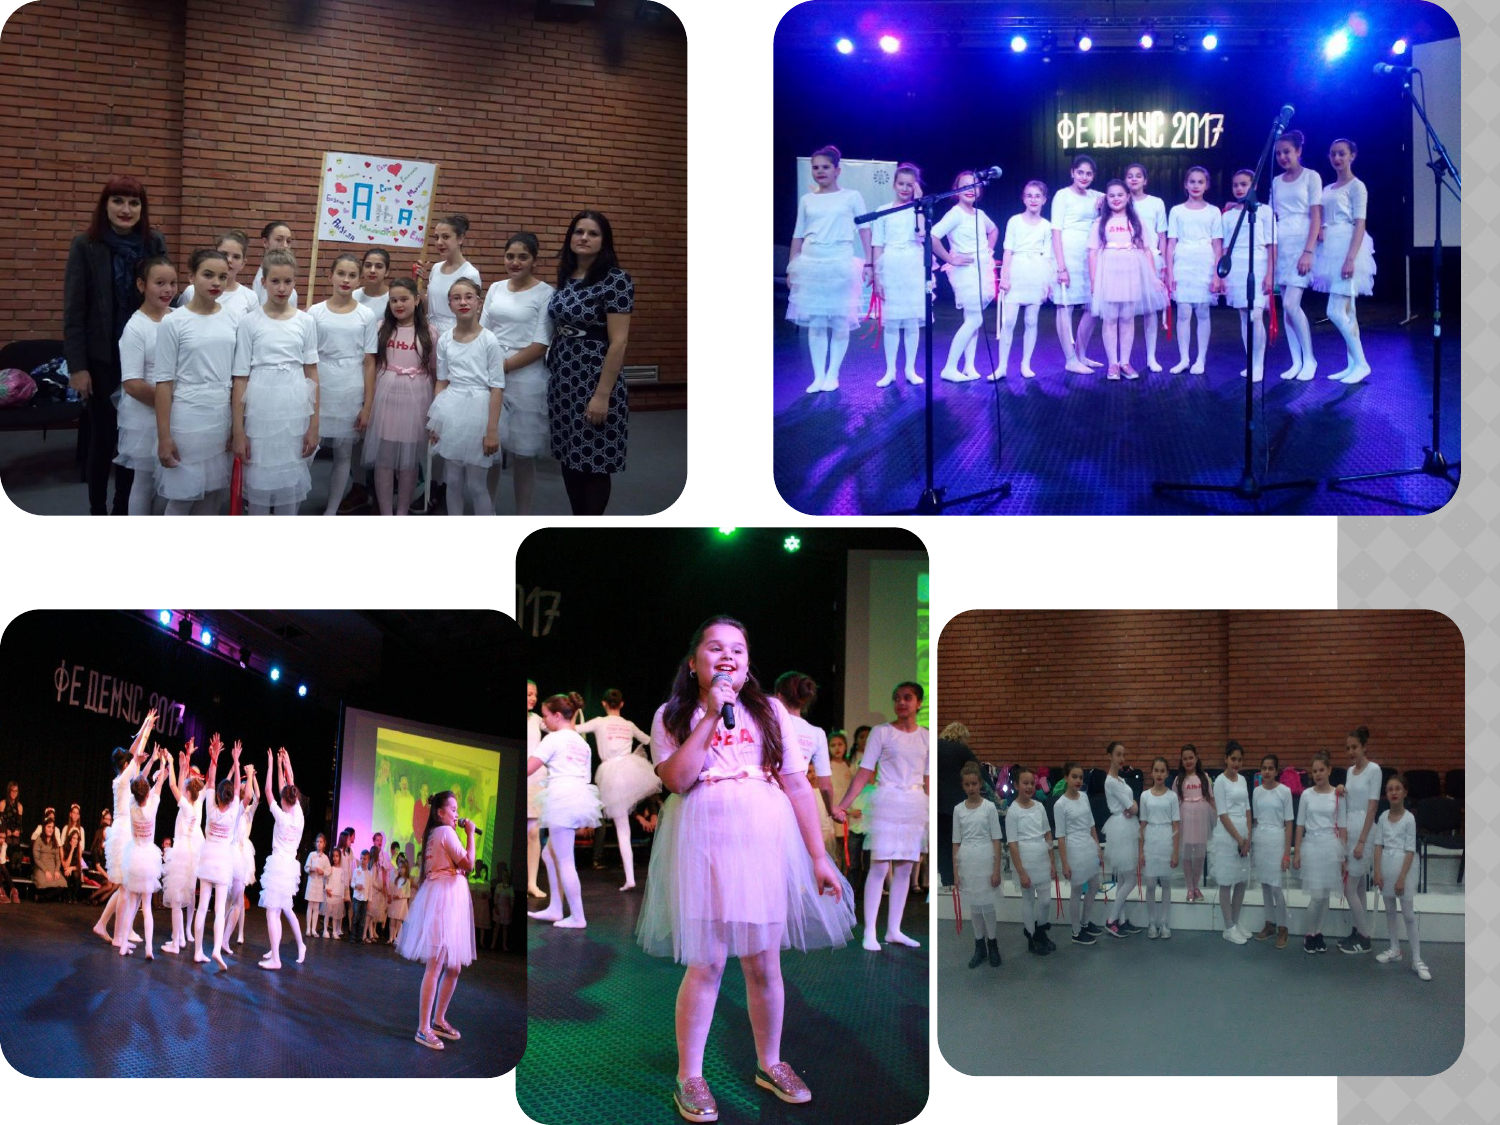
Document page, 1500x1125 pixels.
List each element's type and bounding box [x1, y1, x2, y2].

picture [936, 608, 1466, 1077]
picture [772, 0, 1462, 516]
picture [0, 526, 930, 1125]
picture [0, 0, 688, 516]
